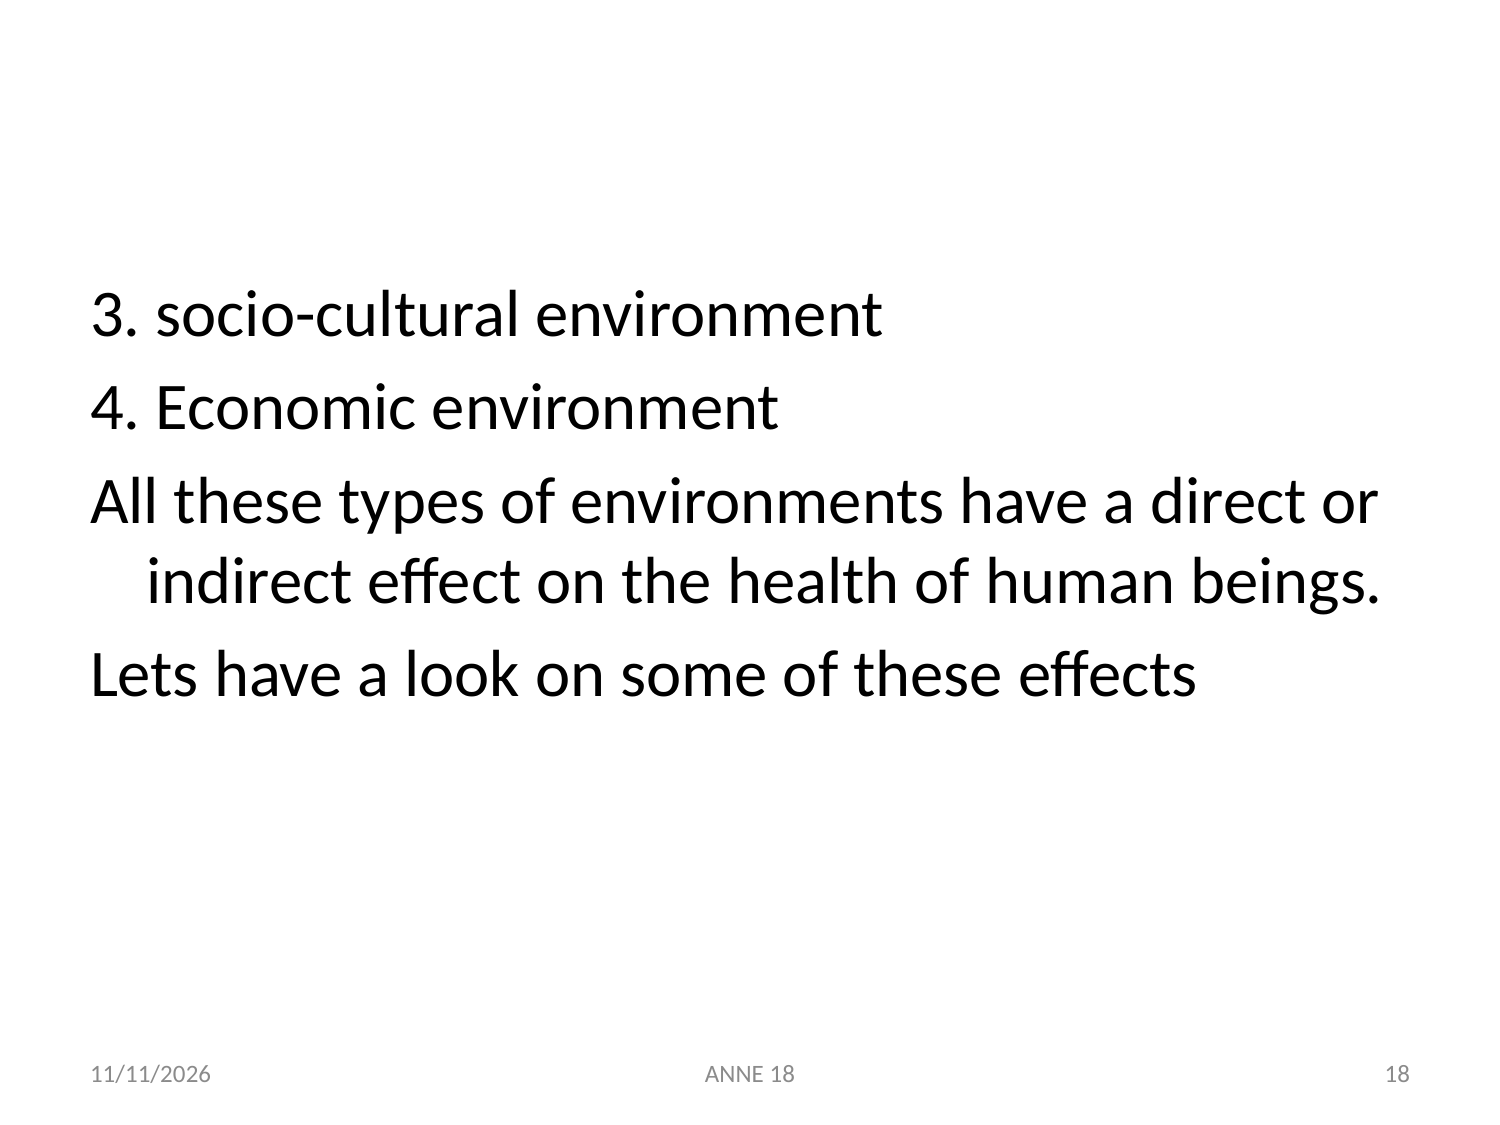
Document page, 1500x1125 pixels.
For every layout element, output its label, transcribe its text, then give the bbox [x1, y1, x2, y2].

slide_number 18 [1074, 1042, 1425, 1103]
list 3. socio-cultural environment 4. Economic environment All these types of environments have a direct or indirect effect on the health of human beings. Lets have a look on some of these effects [75, 262, 1425, 1005]
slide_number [75, 1042, 425, 1103]
footer ANNE 18 [512, 1042, 988, 1103]
